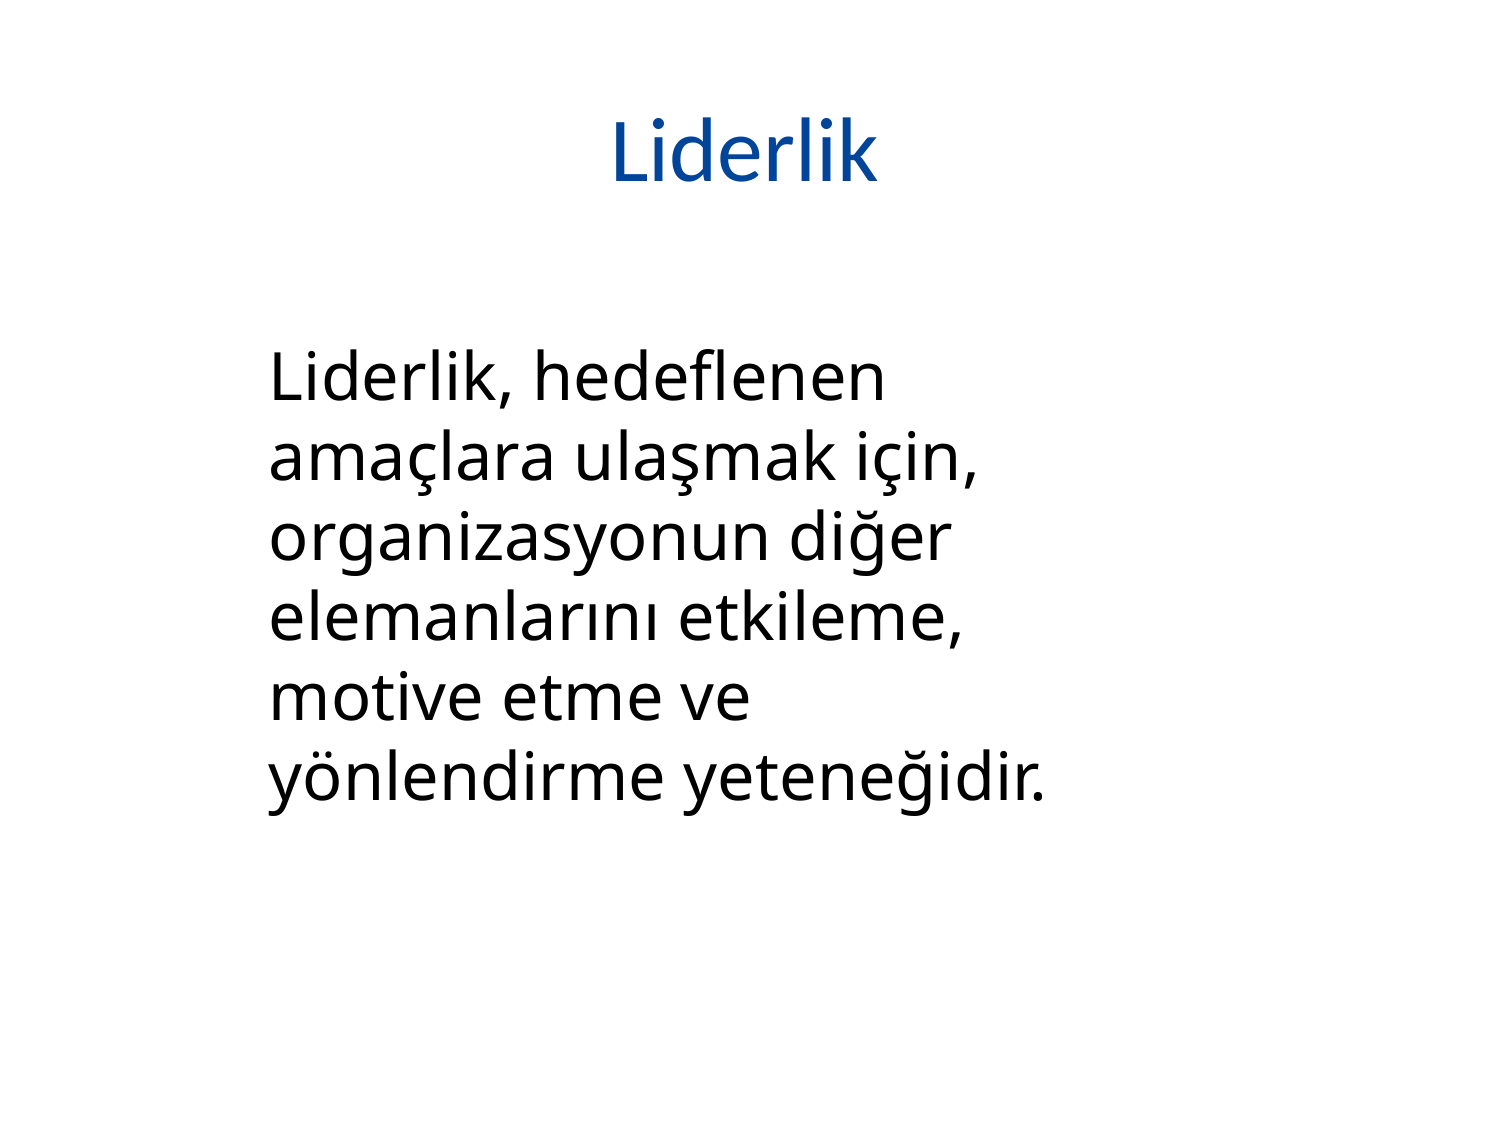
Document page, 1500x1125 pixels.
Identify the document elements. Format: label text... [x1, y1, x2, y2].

title Liderlik [64, 54, 1425, 235]
list Liderlik, hedeflenen amaçlara ulaşmak için, organizasyonun diğer elemanlarını etkileme, motive etme ve yönlendirme yeteneğidir. [253, 326, 1123, 1083]
